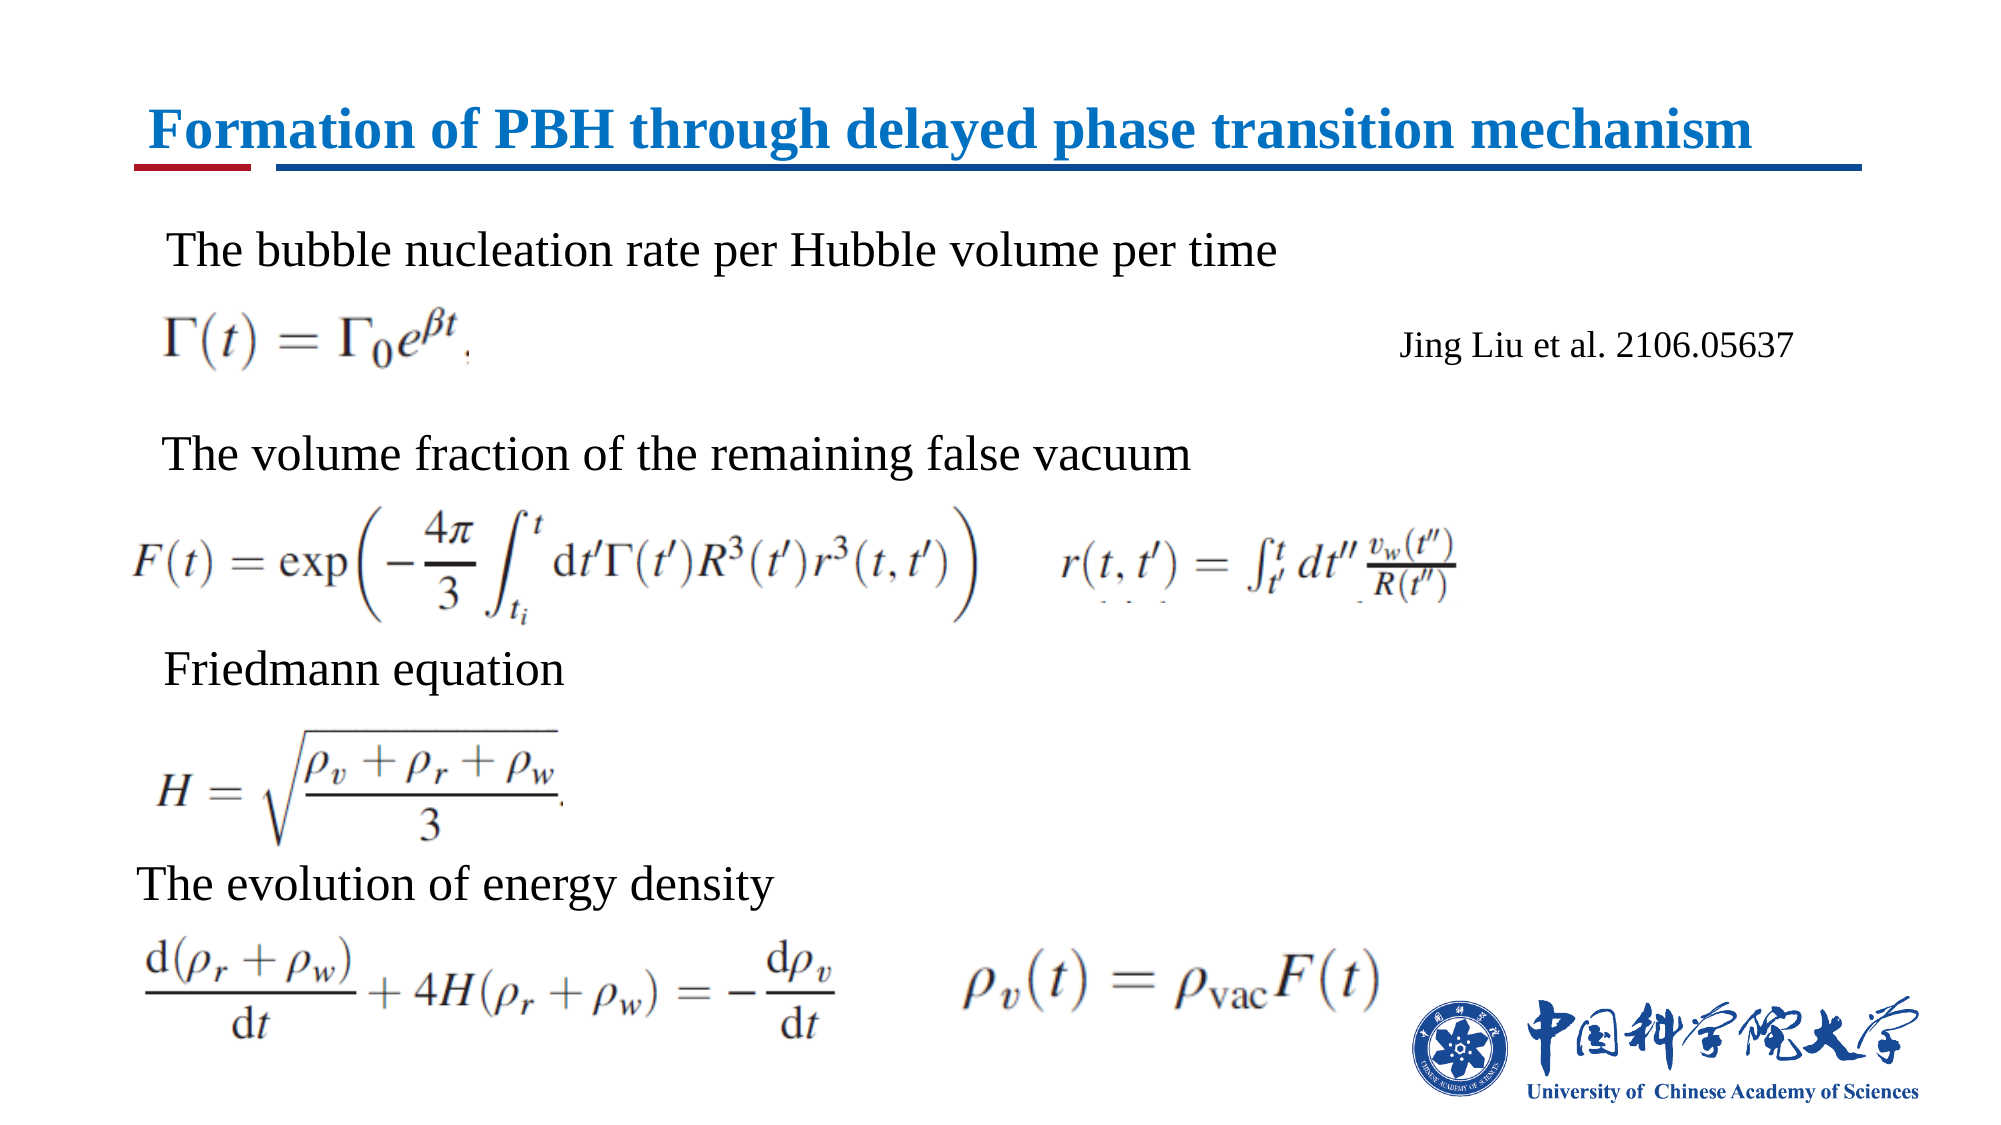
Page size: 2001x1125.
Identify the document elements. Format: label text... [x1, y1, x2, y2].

picture [146, 712, 563, 872]
text_box The bubble nucleation rate per Hubble volume per time [151, 208, 1294, 284]
picture [1039, 522, 1458, 603]
title Formation of PBH through delayed phase transition mechanism [133, 66, 1863, 168]
text_box The volume fraction of the remaining false vacuum [146, 412, 1264, 488]
picture [133, 916, 843, 1059]
picture [112, 496, 984, 629]
picture [949, 918, 1385, 1040]
text_box Jing Liu et al. 2106.05637 [1384, 312, 1937, 373]
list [133, 262, 469, 400]
picture [1412, 996, 1919, 1103]
text_box Friedmann equation [148, 629, 581, 703]
text_box The evolution of energy density [121, 843, 815, 918]
